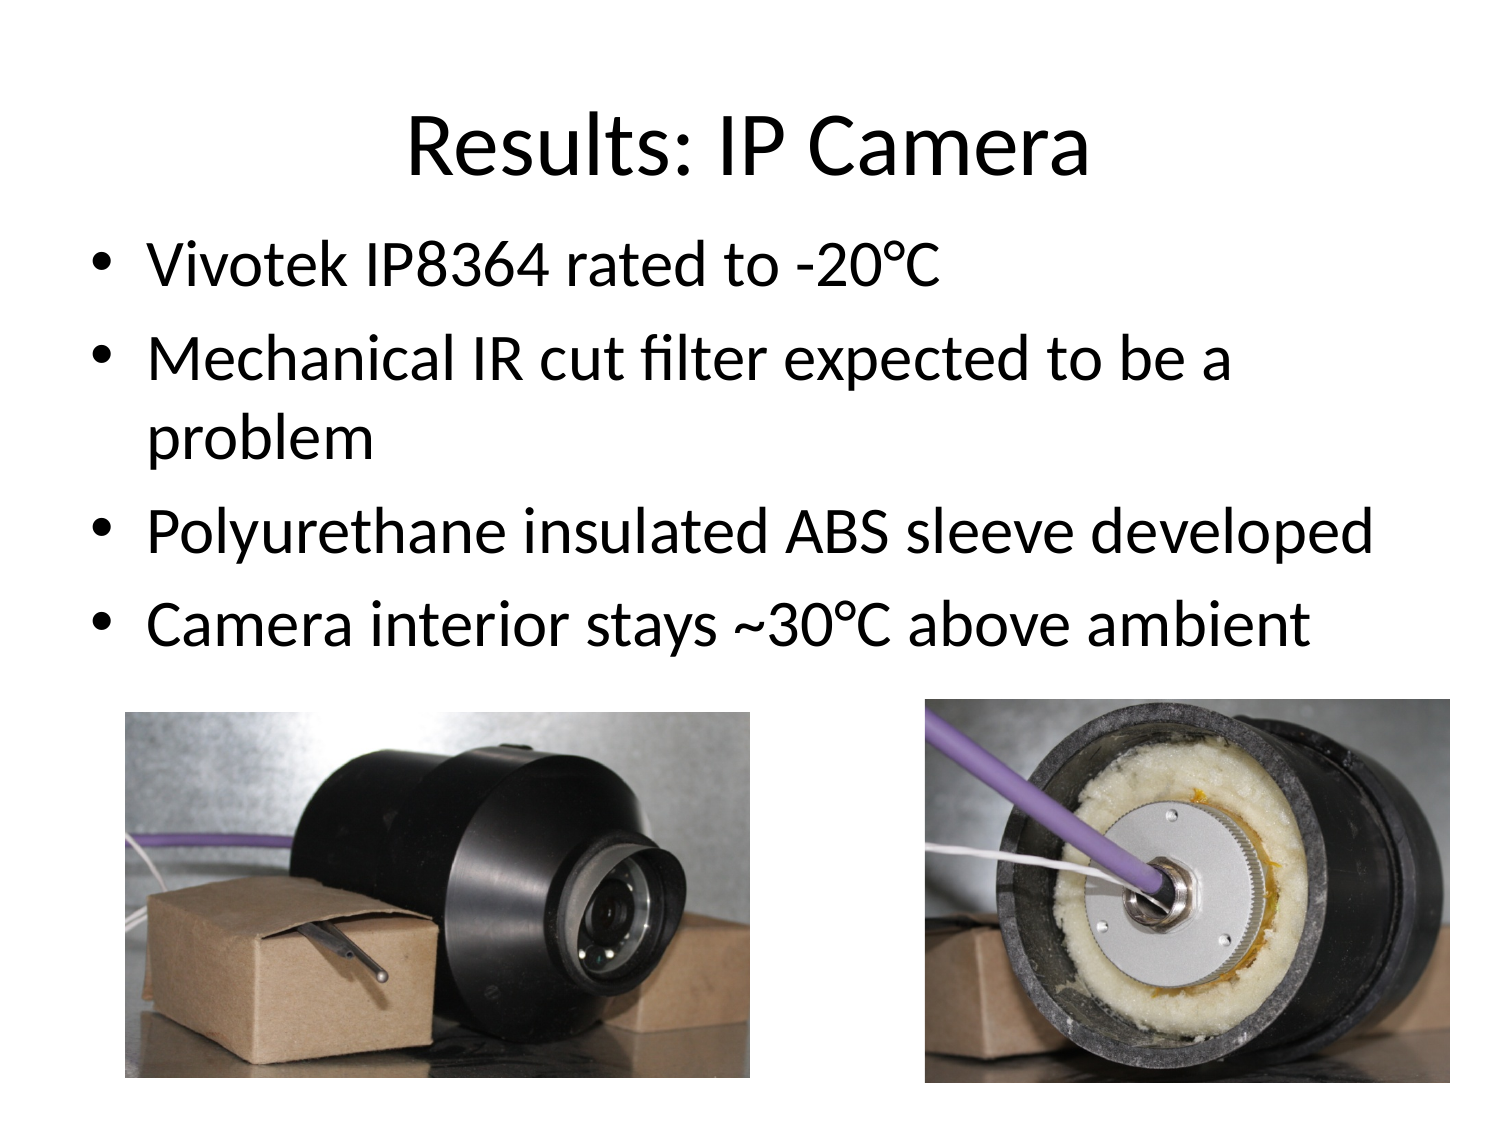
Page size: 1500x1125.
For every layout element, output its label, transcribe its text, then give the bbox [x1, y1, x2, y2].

list Vivotek IP8364 rated to -20°C Mechanical IR cut filter expected to be a problem Polyurethane insulated ABS sleeve developed Camera interior stays ~30°C above ambient [75, 212, 1425, 955]
picture [124, 712, 751, 1078]
picture [924, 699, 1451, 1083]
title Results: IP Camera [75, 45, 1425, 212]
